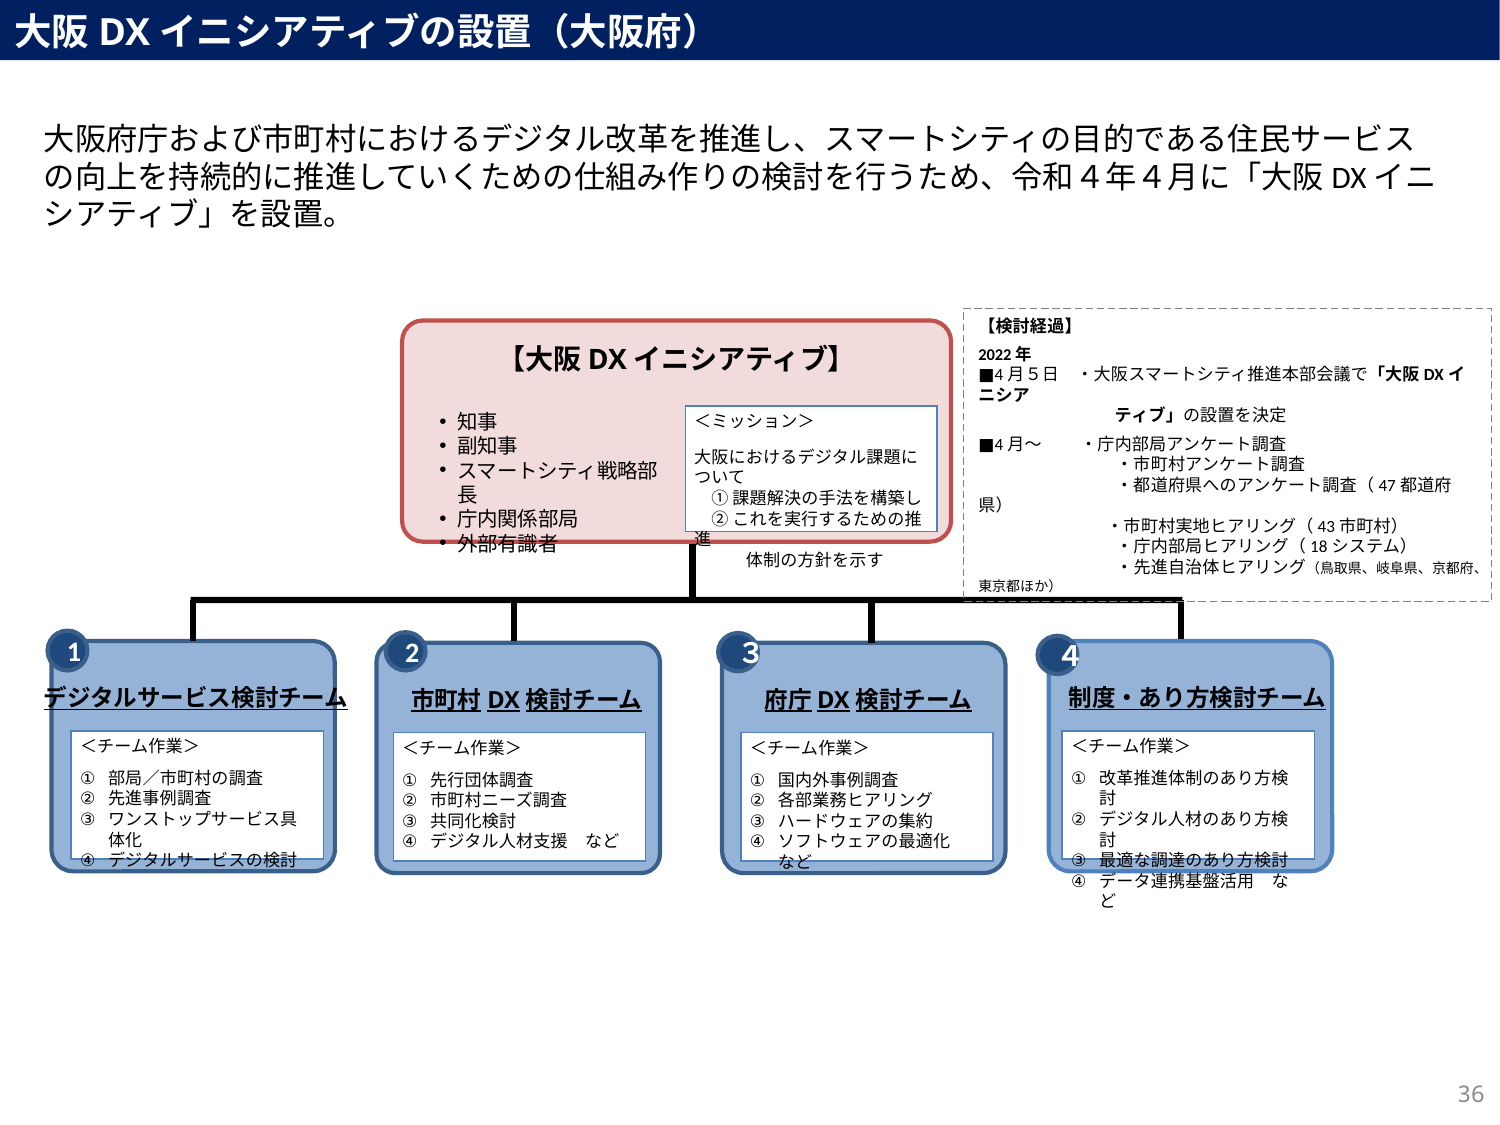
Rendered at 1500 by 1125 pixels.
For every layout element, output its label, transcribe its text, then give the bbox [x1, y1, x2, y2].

text_box [399, 318, 954, 544]
text_box 【大阪DXイニシアティブ】 [482, 334, 871, 383]
text_box [49, 719, 337, 874]
text_box ＜チーム作業＞ 先行団体調査 市町村ニーズ調査 共同化検討 デジタル人材支援 など [393, 732, 646, 861]
text_box ＜チーム作業＞ 部局／市町村の調査 先進事例調査 ワンストップサービス具体化 デジタルサービスの検討 [71, 730, 324, 860]
text_box 大阪DXイニシアティブの設置（大阪府） [0, 0, 1500, 61]
text_box 知事 副知事 スマートシティ戦略部長 庁内関係部局 外部有識者 [424, 401, 677, 563]
text_box 市町村DX検討チーム [396, 677, 658, 721]
text_box ３ [716, 630, 761, 674]
text_box [374, 640, 663, 876]
text_box 府庁DX検討チーム [749, 677, 987, 721]
text_box [1046, 674, 1335, 874]
text_box [719, 640, 1008, 876]
text_box [1067, 638, 1335, 675]
text_box 2 [383, 630, 428, 673]
text_box 制度・あり方検討チーム [1053, 675, 1341, 719]
text_box [49, 638, 337, 675]
text_box ＜チーム作業＞ 改革推進体制のあり方検討 デジタル人材のあり方検討 最適な調達のあり方検討 データ連携基盤活用 など [1062, 730, 1315, 860]
slide_number 73 [1149, 1065, 1500, 1125]
text_box 大阪府庁および市町村におけるデジタル改革を推進し、スマートシティの目的である住民サービスの向上を持続的に推進していくための仕組み作りの検討を行うため、令和４年４月に「大阪DXイニシアティブ」を設置。 [29, 111, 1452, 239]
text_box デジタルサービス検討チーム [29, 675, 363, 719]
text_box ４ [1035, 633, 1080, 677]
text_box 1 [45, 628, 90, 673]
text_box ＜チーム作業＞ 国内外事例調査 各部業務ヒアリング ハードウェアの集約 ソフトウェアの最適化 など [740, 732, 994, 861]
text_box ＜ミッション＞ 大阪におけるデジタル課題について ① 課題解決の手法を構築し ② これを実行するための推進 体制の方針を示す [685, 405, 938, 532]
text_box 【検討経過】 2022年 ■4月５日 ・大阪スマートシティ推進本部会議で「大阪DXイニシア ティブ」の設置を決定 ■4月～ ・庁内部局アンケート調査 ・市町村アンケート調査 ・都道府県へのアンケート調査（47都道府県） ・市町村実地ヒアリング（43市町村） ・庁内部局ヒアリング（18システム） ・先進自治体ヒアリング（鳥取県、岐阜県、京都府、東京都ほか） [963, 308, 1492, 602]
